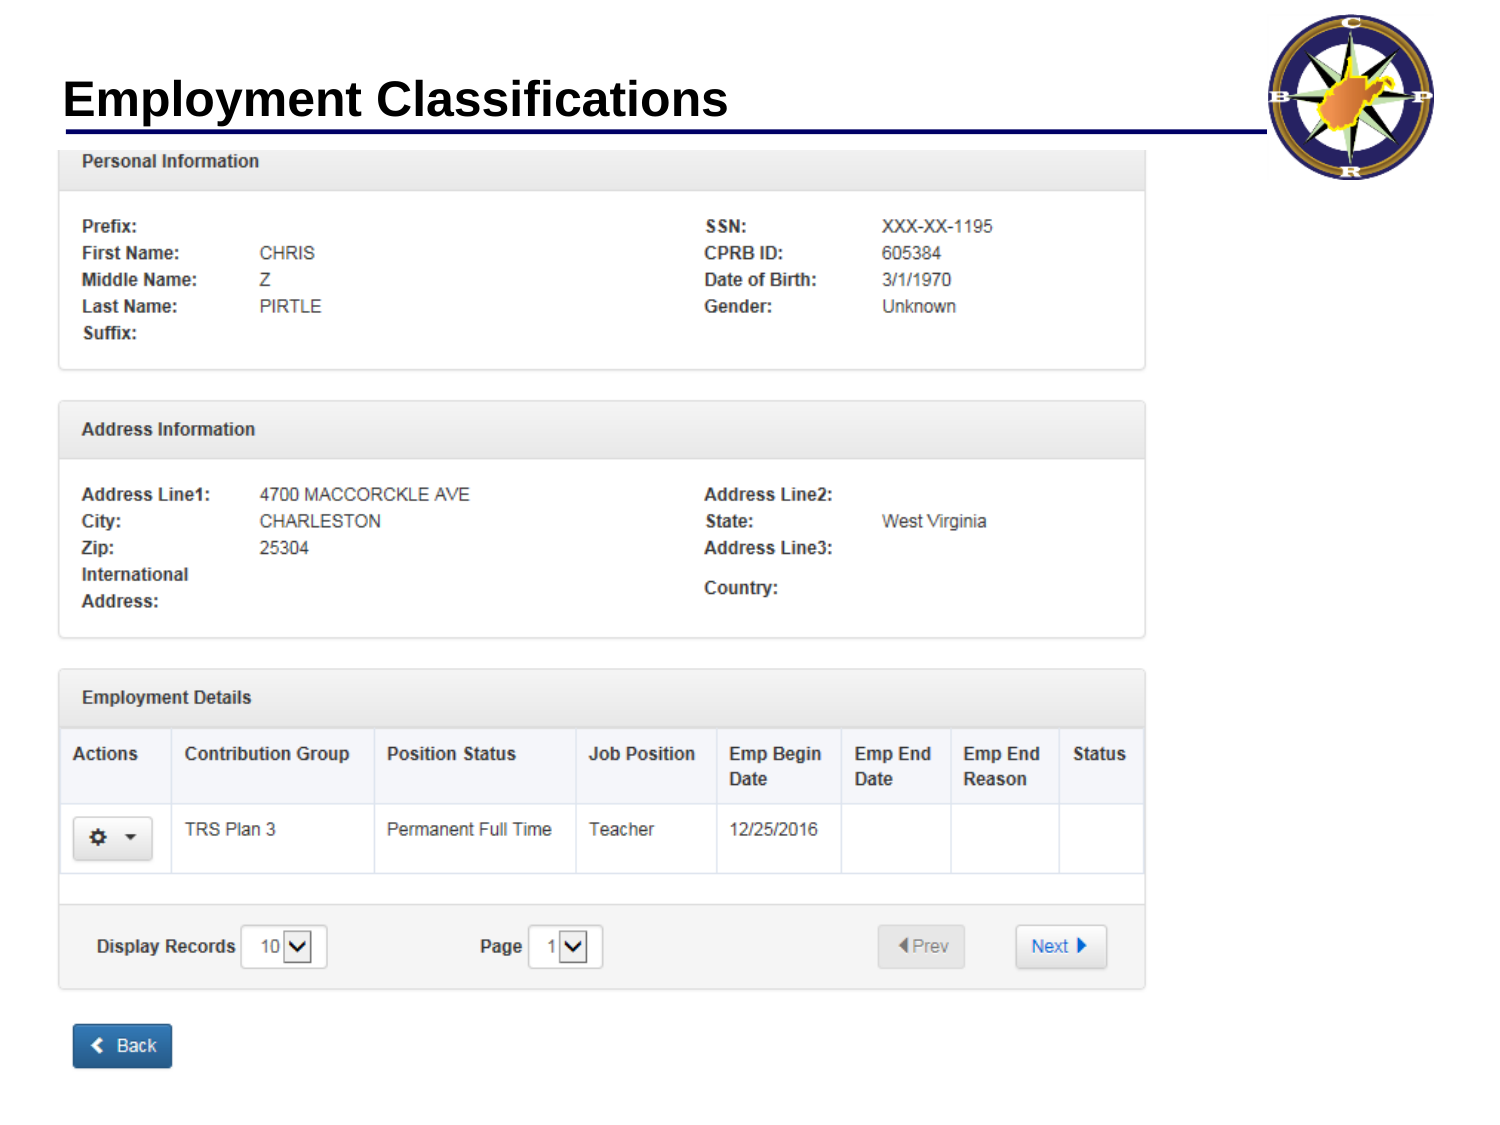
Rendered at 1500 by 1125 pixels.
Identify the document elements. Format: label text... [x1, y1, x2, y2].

picture [49, 149, 1174, 1113]
picture [1267, 14, 1434, 180]
title Employment Classifications [62, 66, 1252, 127]
